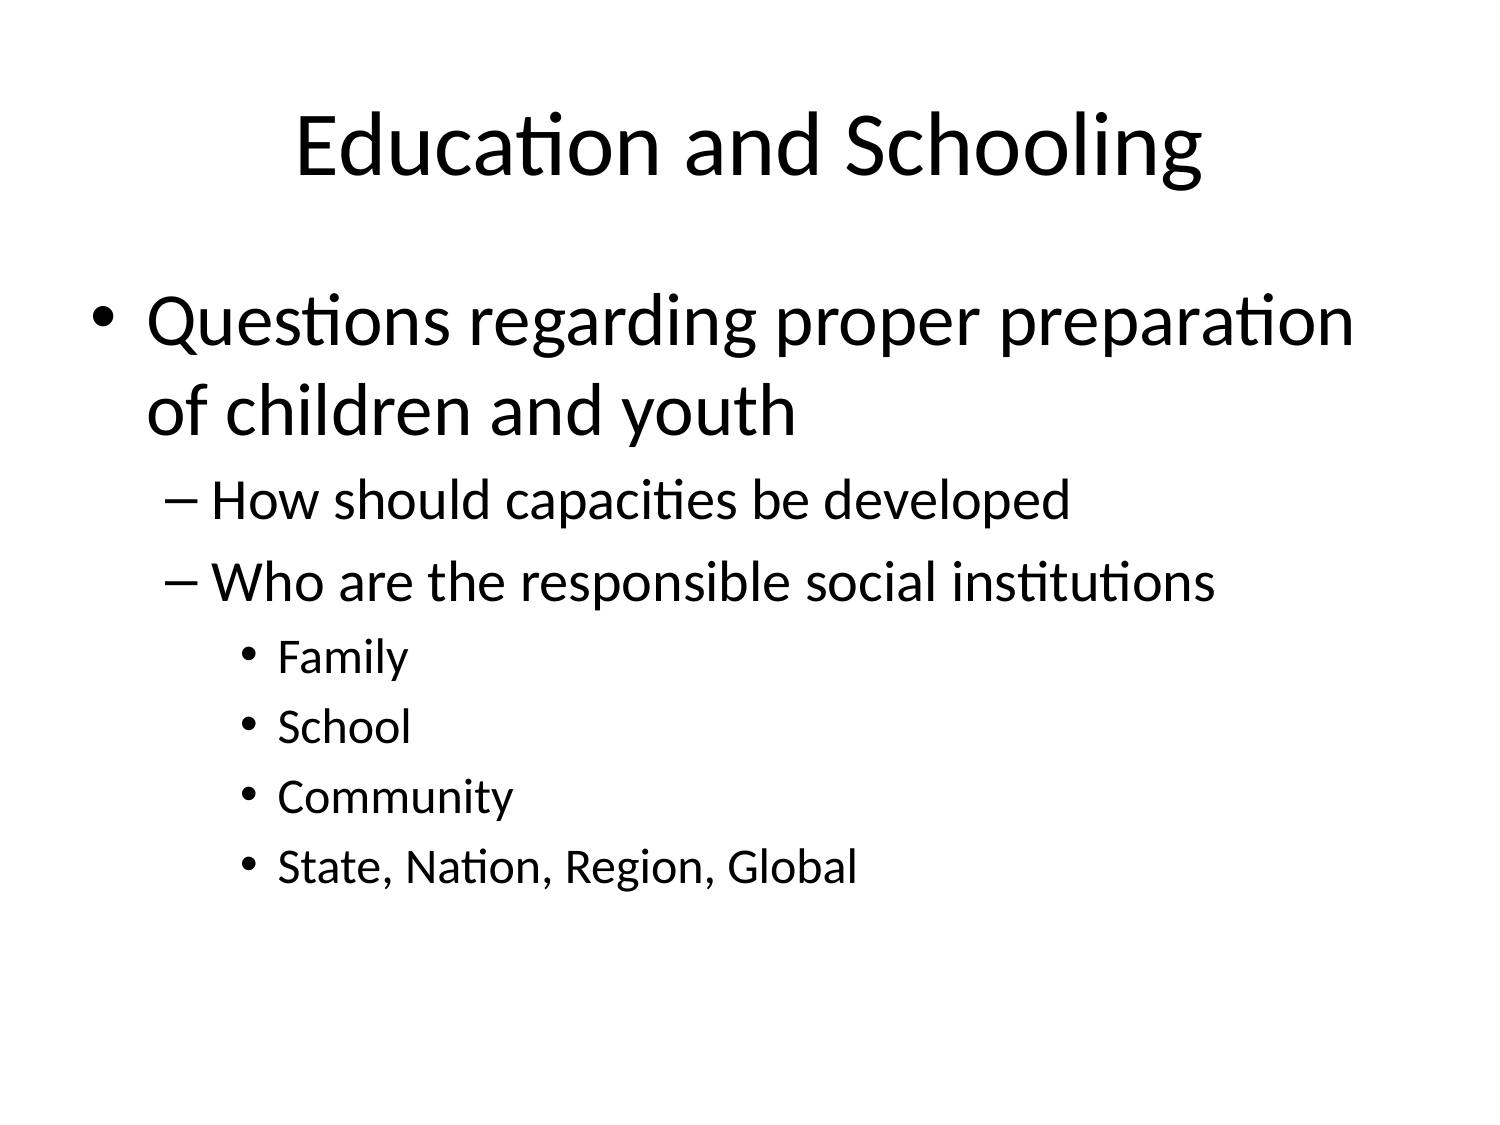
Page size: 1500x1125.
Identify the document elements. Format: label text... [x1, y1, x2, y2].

title Education and Schooling [75, 45, 1425, 233]
list Questions regarding proper preparation of children and youth How should capacities be developed Who are the responsible social institutions Family School Community State, Nation, Region, Global [75, 262, 1425, 1005]
